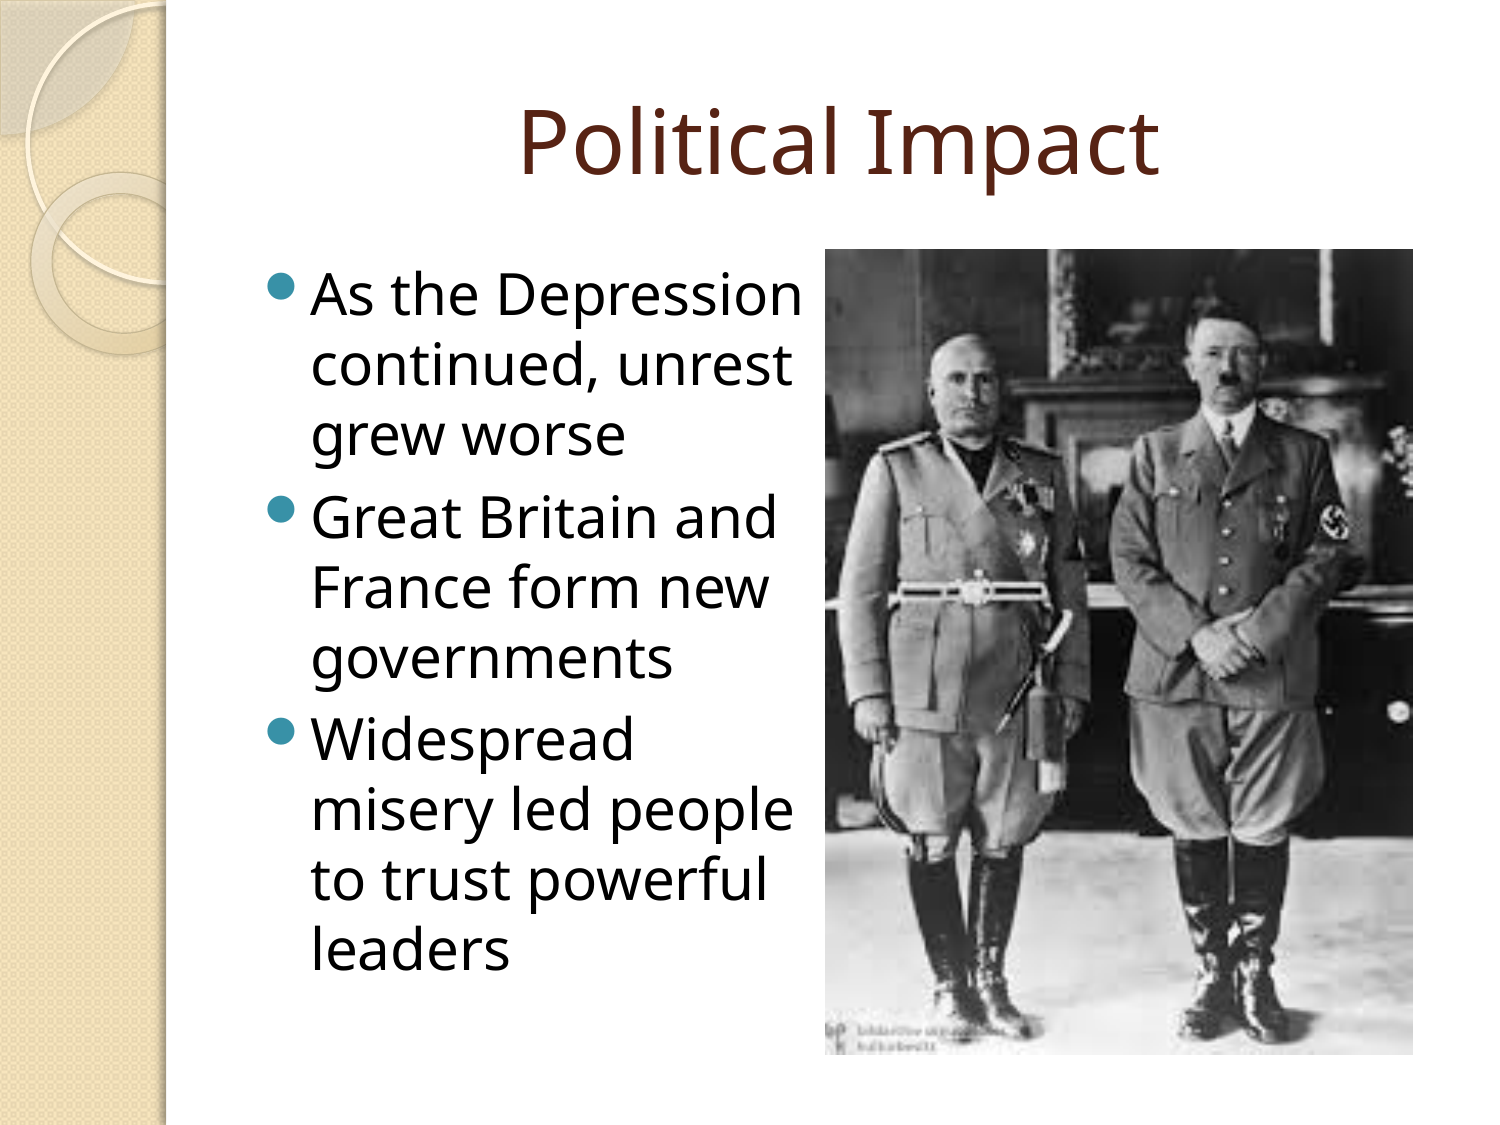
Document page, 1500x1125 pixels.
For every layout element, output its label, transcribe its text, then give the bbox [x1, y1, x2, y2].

title Political Impact [235, 45, 1466, 233]
list As the Depression continued, unrest grew worse Great Britain and France form new governments Widespread misery led people to trust powerful leaders [235, 249, 820, 1015]
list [824, 249, 1413, 1055]
